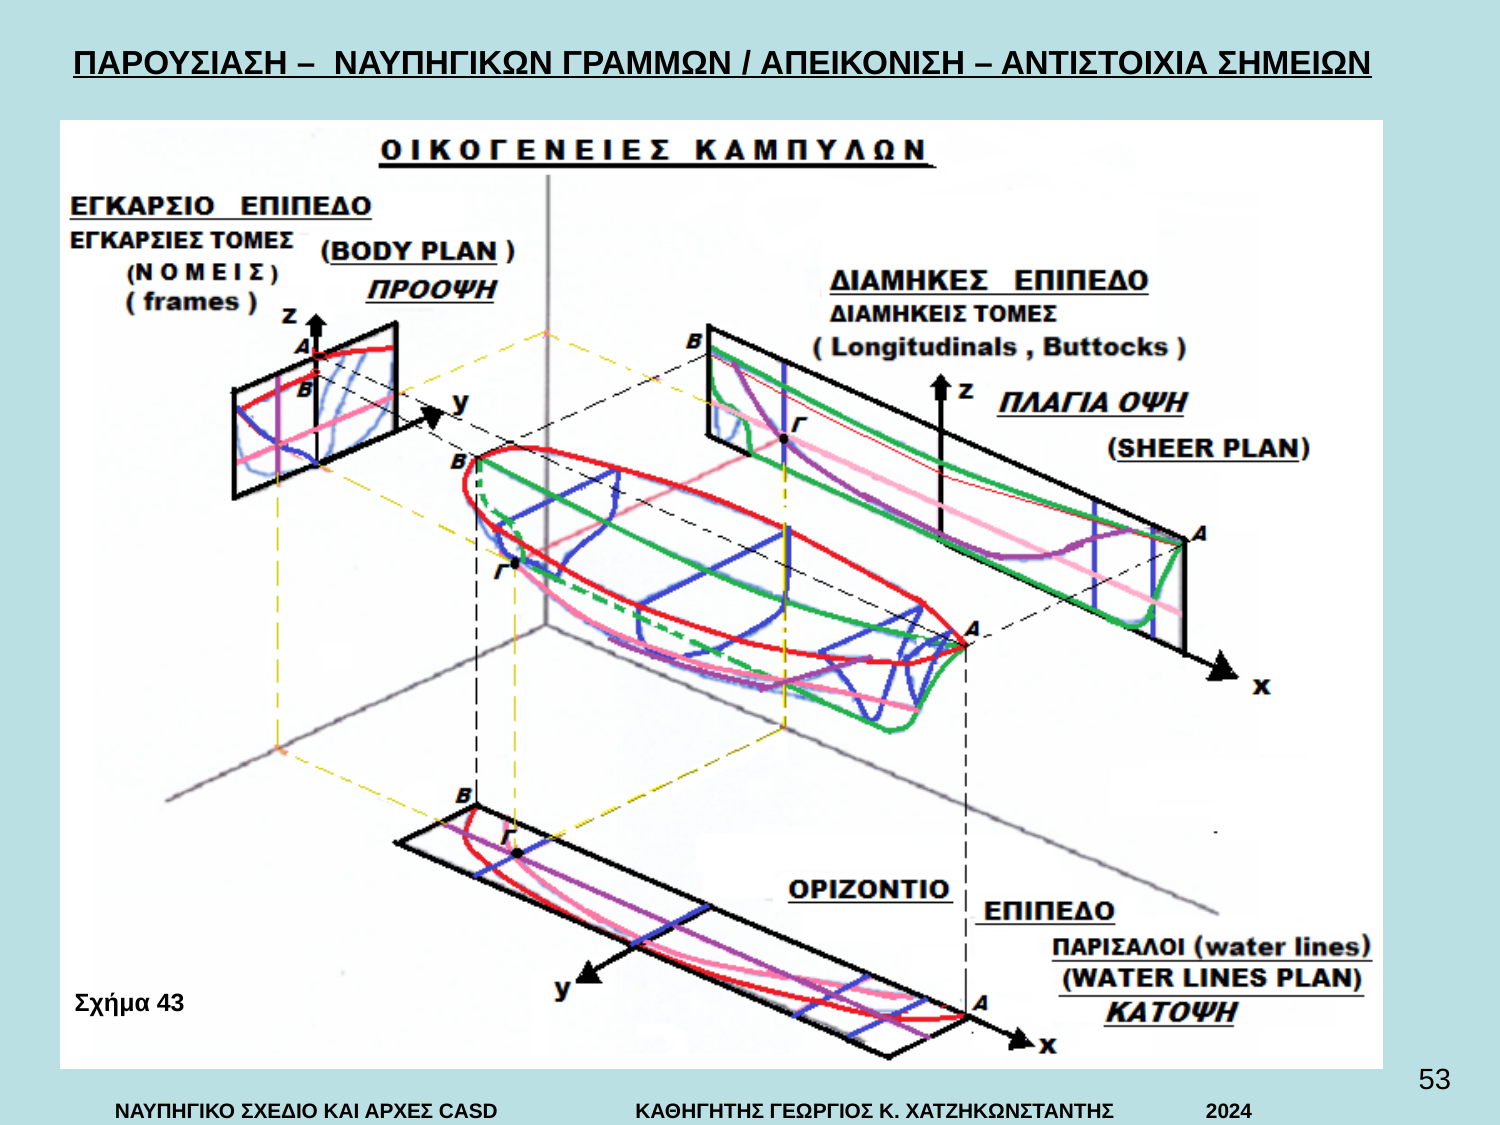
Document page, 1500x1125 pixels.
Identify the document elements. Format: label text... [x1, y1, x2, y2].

text_box ΝΑΥΠΗΓΙΚΟ ΣΧΕΔΙΟ ΚΑΙ ΑΡΧΕΣ CASD ΚΑΘΗΓΗΤΗΣ ΓΕΩΡΓΙΟΣ Κ. ΧΑΤΖΗΚΩΝΣΤΑΝΤΗΣ 2024 [100, 1089, 1365, 1125]
picture [60, 120, 1383, 1069]
text_box ΠΑΡΟΥΣΙΑΣΗ – ΝΑΥΠΗΓΙΚΩΝ ΓΡΑΜΜΩΝ / AΠΕΙΚΟΝΙΣΗ – ΑΝΤΙΣΤΟΙΧΙΑ ΣΗΜΕΙΩΝ [58, 33, 1500, 89]
slide_number 53 [1399, 1052, 1467, 1125]
text_box Σχήμα 43 [53, 979, 60, 1024]
